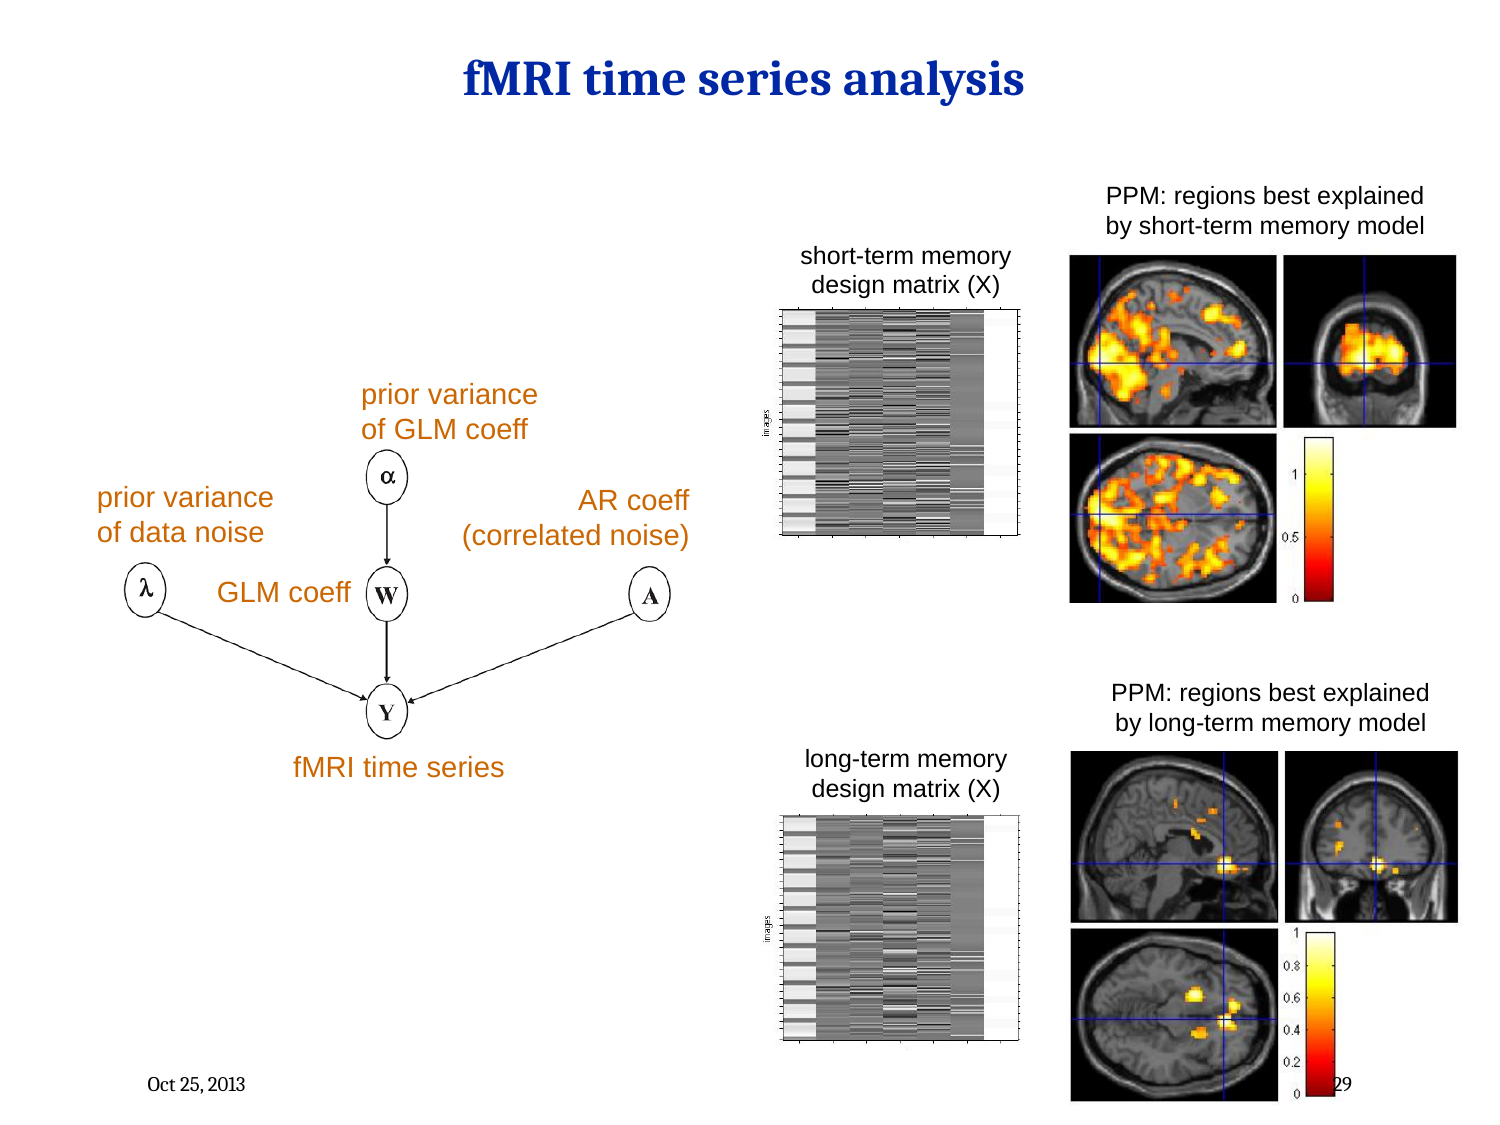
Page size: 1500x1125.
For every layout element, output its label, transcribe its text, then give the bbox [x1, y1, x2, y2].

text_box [82, 367, 705, 791]
picture [754, 306, 1021, 544]
picture [1064, 247, 1463, 603]
text_box short-term memory design matrix (X) [705, 231, 1107, 307]
picture [755, 814, 1021, 1051]
text_box PPM: regions best explained by long-term memory model [1087, 668, 1455, 744]
text_box PPM: regions best explained by short-term memory model [1064, 172, 1467, 248]
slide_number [147, 1070, 302, 1106]
text_box fMRI time series analysis [142, 37, 1347, 113]
picture [1064, 750, 1463, 1106]
text_box long-term memory design matrix (X) [705, 735, 1108, 811]
